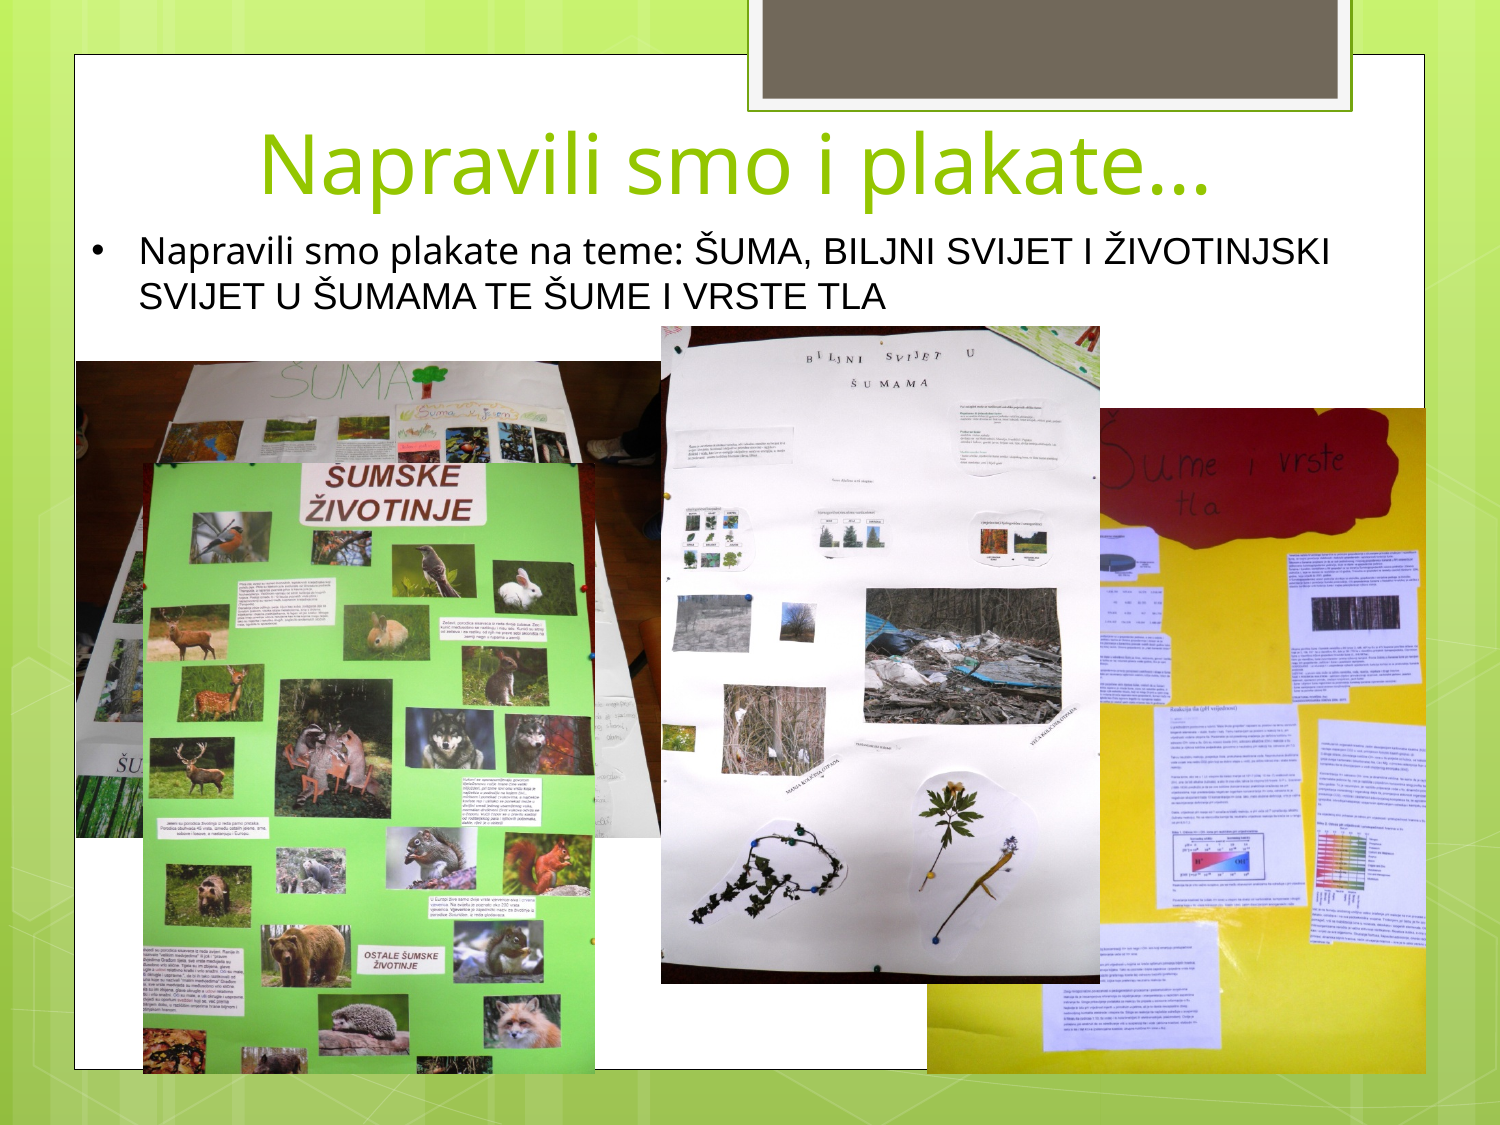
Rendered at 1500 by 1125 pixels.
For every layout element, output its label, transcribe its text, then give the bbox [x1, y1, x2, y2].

title Napravili smo i plakate... [159, 30, 1312, 219]
picture [76, 326, 1426, 1075]
text_box Napravili smo plakate na teme: ŠUMA, BILJNI SVIJET I ŽIVOTINJSKI SVIJET U ŠUMAMA TE ŠUME I VRSTE TLA [76, 219, 1426, 325]
